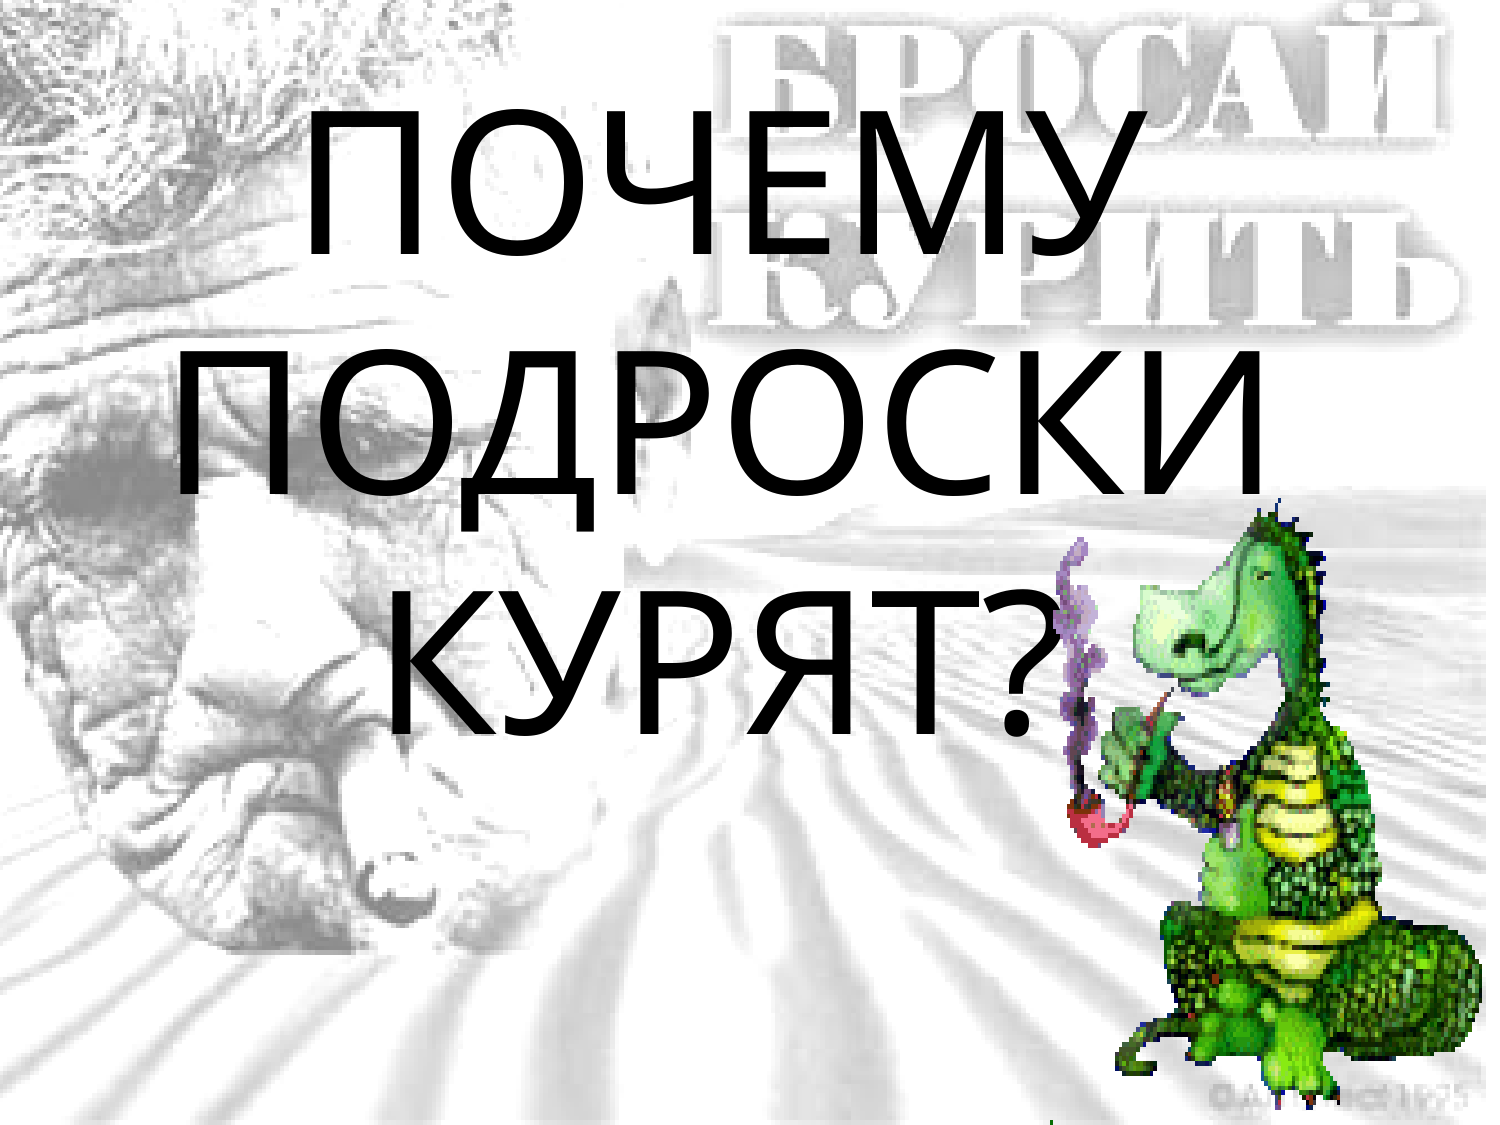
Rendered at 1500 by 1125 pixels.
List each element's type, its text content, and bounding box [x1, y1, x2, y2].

picture [1049, 474, 1500, 1125]
text_box ПОЧЕМУ ПОДРОСКИ КУРЯТ? [58, 46, 1383, 782]
